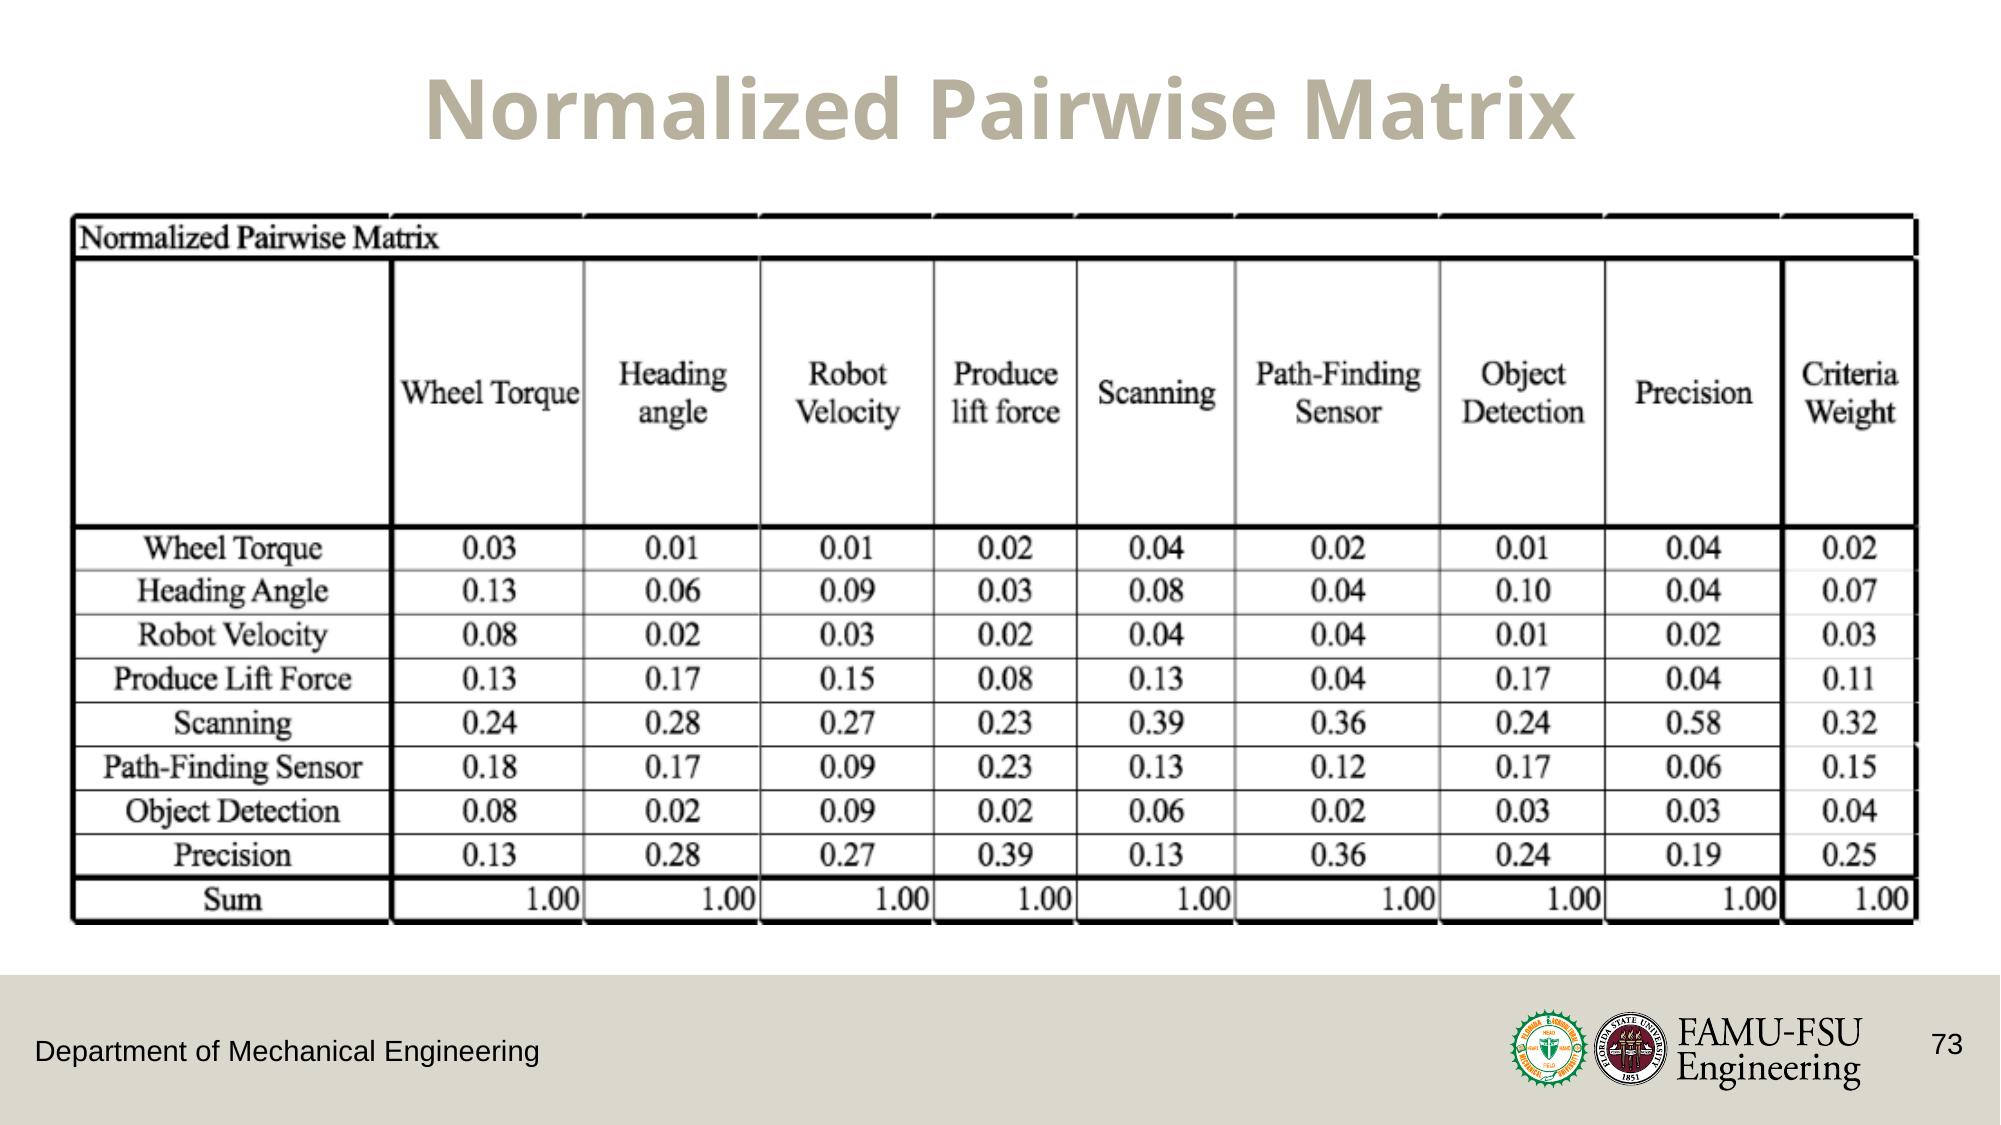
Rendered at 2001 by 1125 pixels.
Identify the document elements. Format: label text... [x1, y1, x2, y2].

slide_number 73 [1862, 1017, 1978, 1078]
footer [1325, 914, 2000, 975]
picture [69, 212, 1921, 925]
text_box Normalized Pairwise Matrix [137, 59, 1863, 212]
